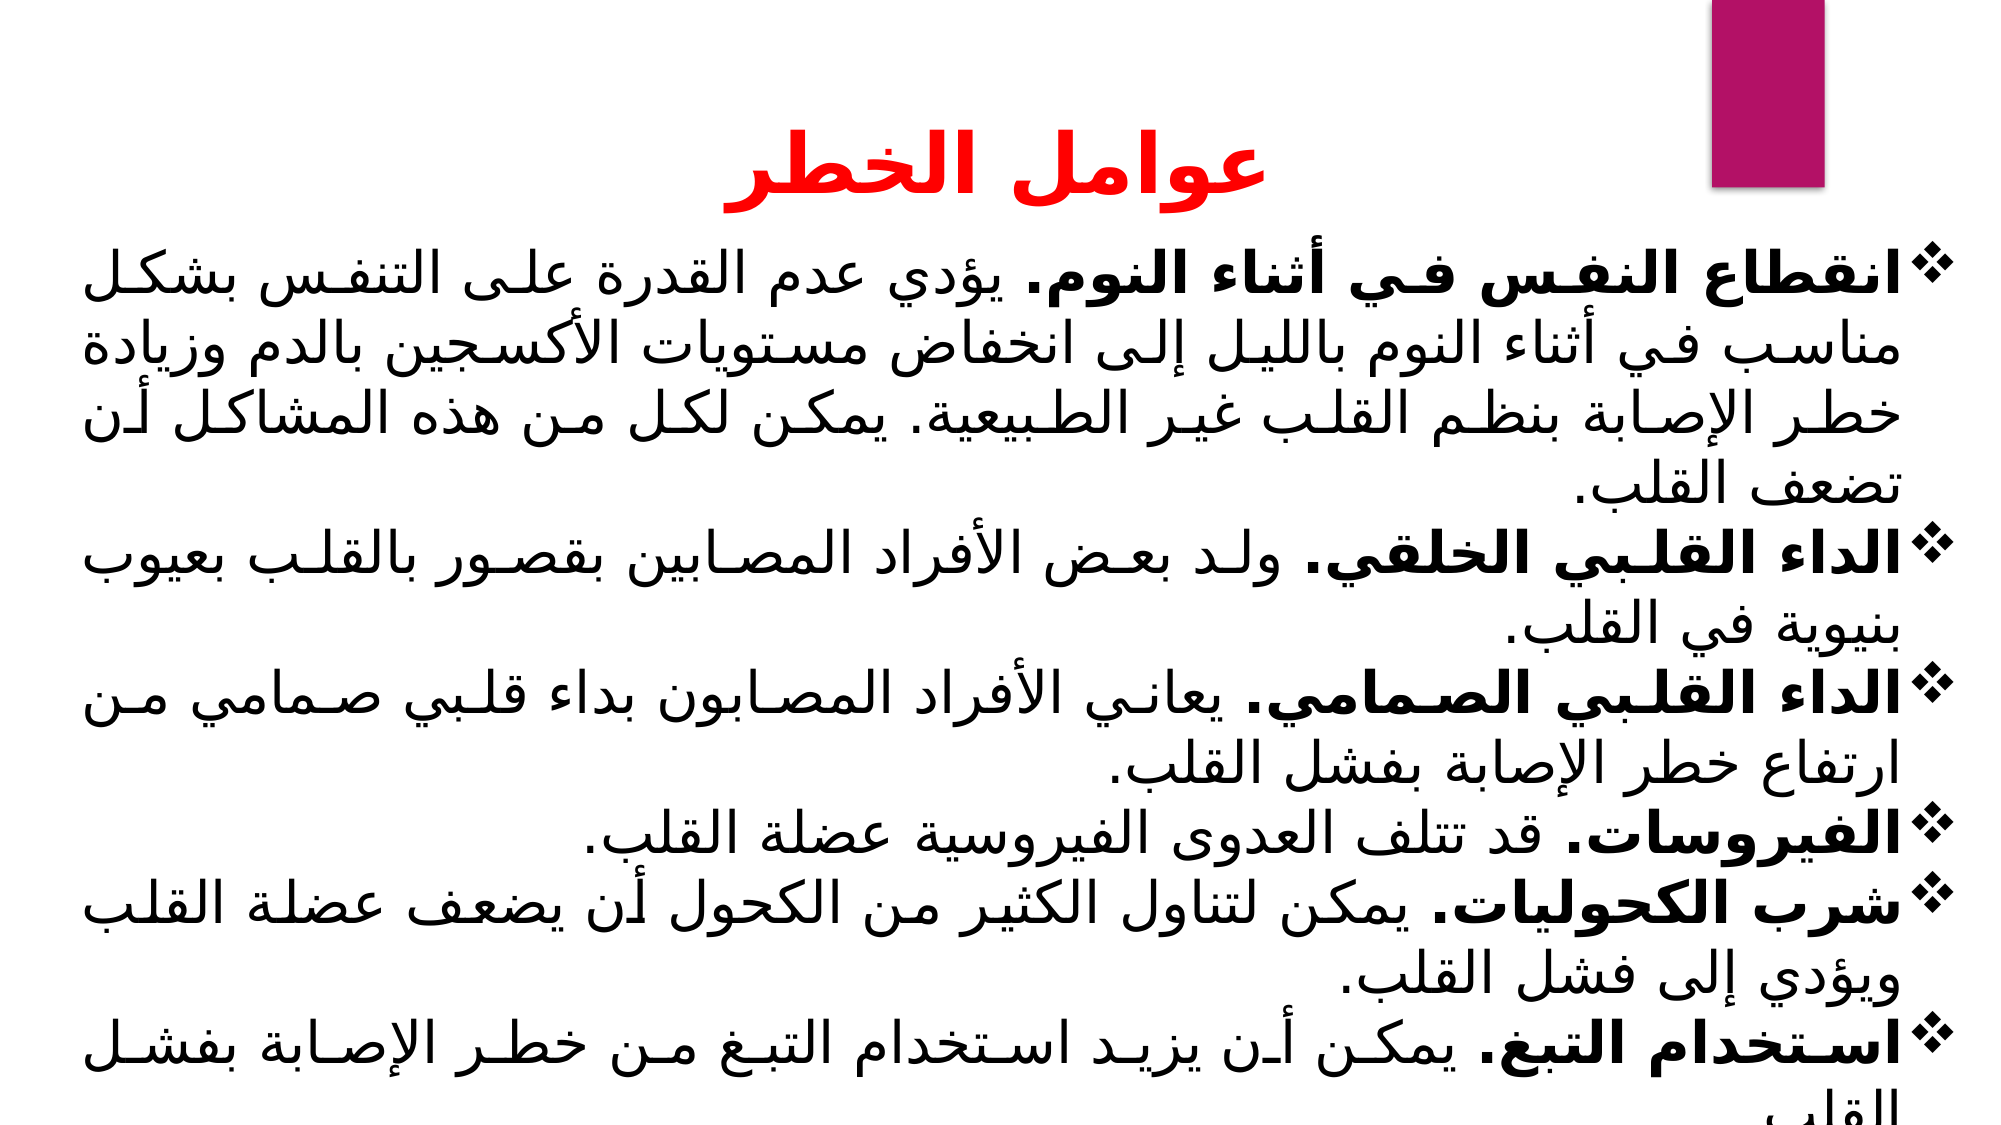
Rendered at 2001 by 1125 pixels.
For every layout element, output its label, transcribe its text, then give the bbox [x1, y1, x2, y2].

text_box انقطاع النفس في أثناء النوم. يؤدي عدم القدرة على التنفس بشكل مناسب في أثناء النوم بالليل إلى انخفاض مستويات الأكسجين بالدم وزيادة خطر الإصابة بنظم القلب غير الطبيعية. يمكن لكل من هذه المشاكل أن تضعف القلب. الداء القلبي الخلقي. ولد بعض الأفراد المصابين بقصور بالقلب بعيوب بنيوية في القلب. الداء القلبي الصمامي. يعاني الأفراد المصابون بداء قلبي صمامي من ارتفاع خطر الإصابة بفشل القلب. الفيروسات. قد تتلف العدوى الفيروسية عضلة القلب. شرب الكحوليات. يمكن لتناول الكثير من الكحول أن يضعف عضلة القلب ويؤدي إلى فشل القلب. استخدام التبغ. يمكن أن يزيد استخدام التبغ من خطر الإصابة بفشل القلب. السمنة. يزيد خطر إصابة الأفراد، المصابين بسمنة مفرطة، بفشل القلب. ضربات قلب غير منتظمة. يمكن أن تضعف نظم القلب غير الطبيعية هذه، خاصة إذا كانت متكررة وسريعة جدًا، عضلة القلب وتسبب فشلاً بالقلب. [67, 227, 1975, 1125]
text_box عوامل الخطر [712, 52, 1288, 218]
